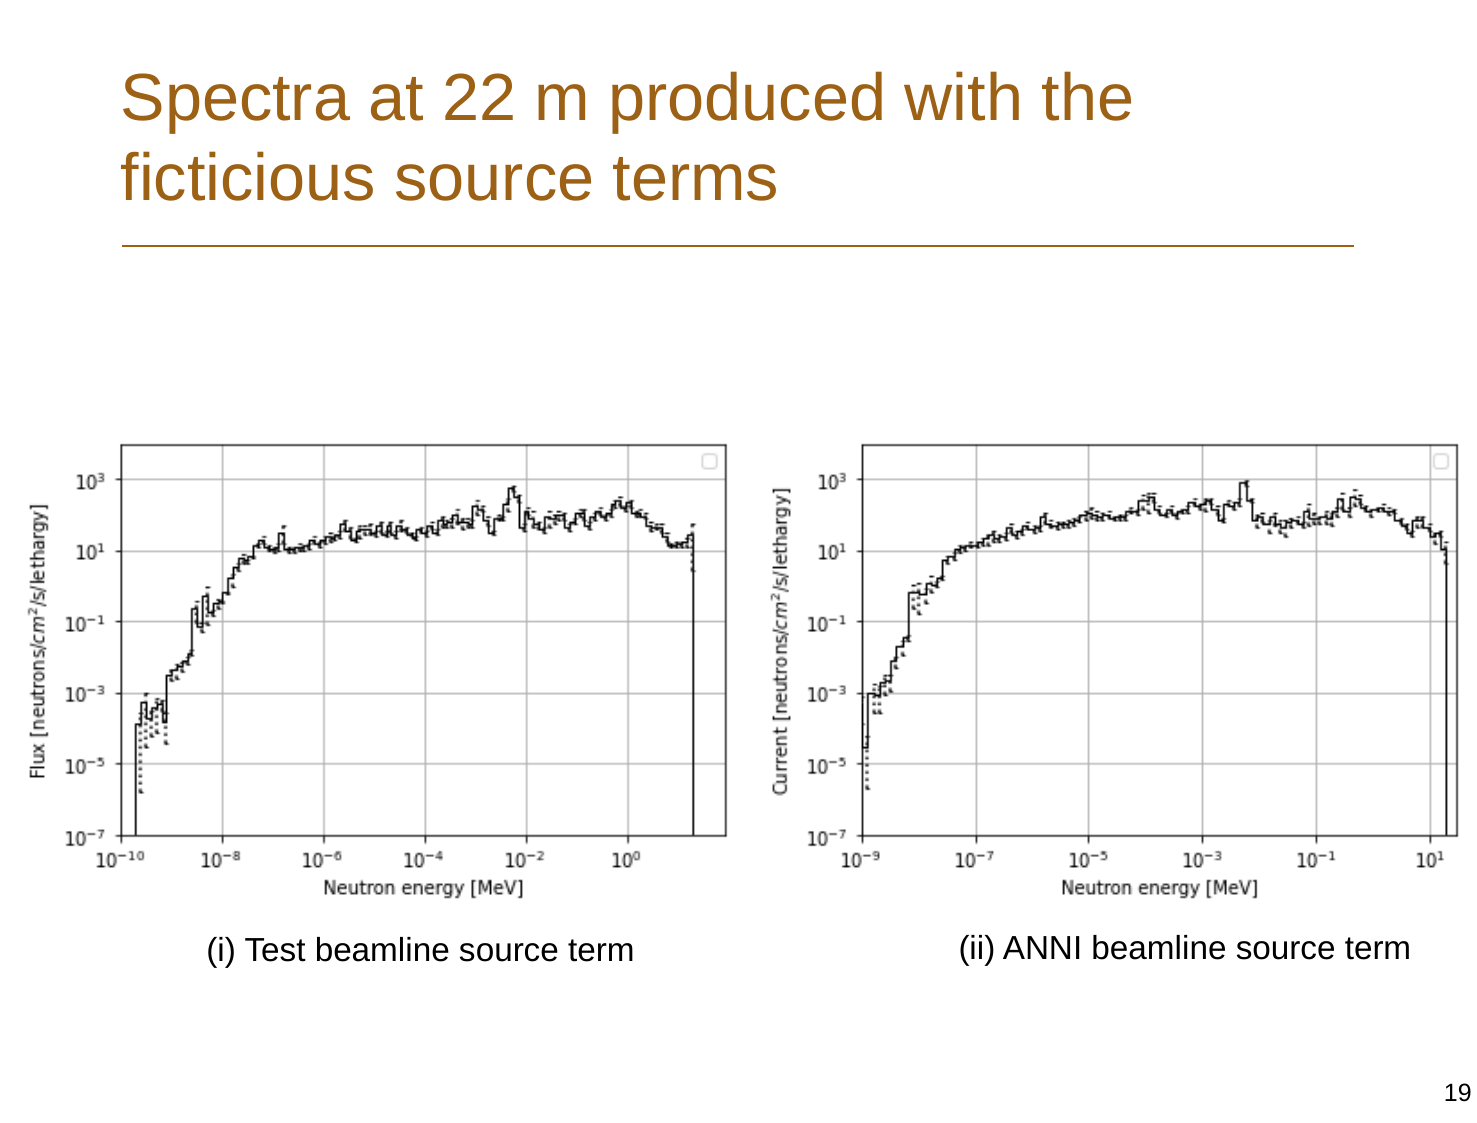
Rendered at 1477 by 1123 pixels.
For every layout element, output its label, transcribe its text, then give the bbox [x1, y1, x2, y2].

text_box (i) Test beamline source term [191, 920, 651, 976]
picture [757, 432, 1469, 911]
title Spectra at 22 m produced with the ficticious source terms [105, 46, 1354, 234]
text_box (ii) ANNI beamline source term [943, 919, 1428, 974]
text_box 19 [1429, 1069, 1477, 1114]
picture [14, 432, 738, 911]
